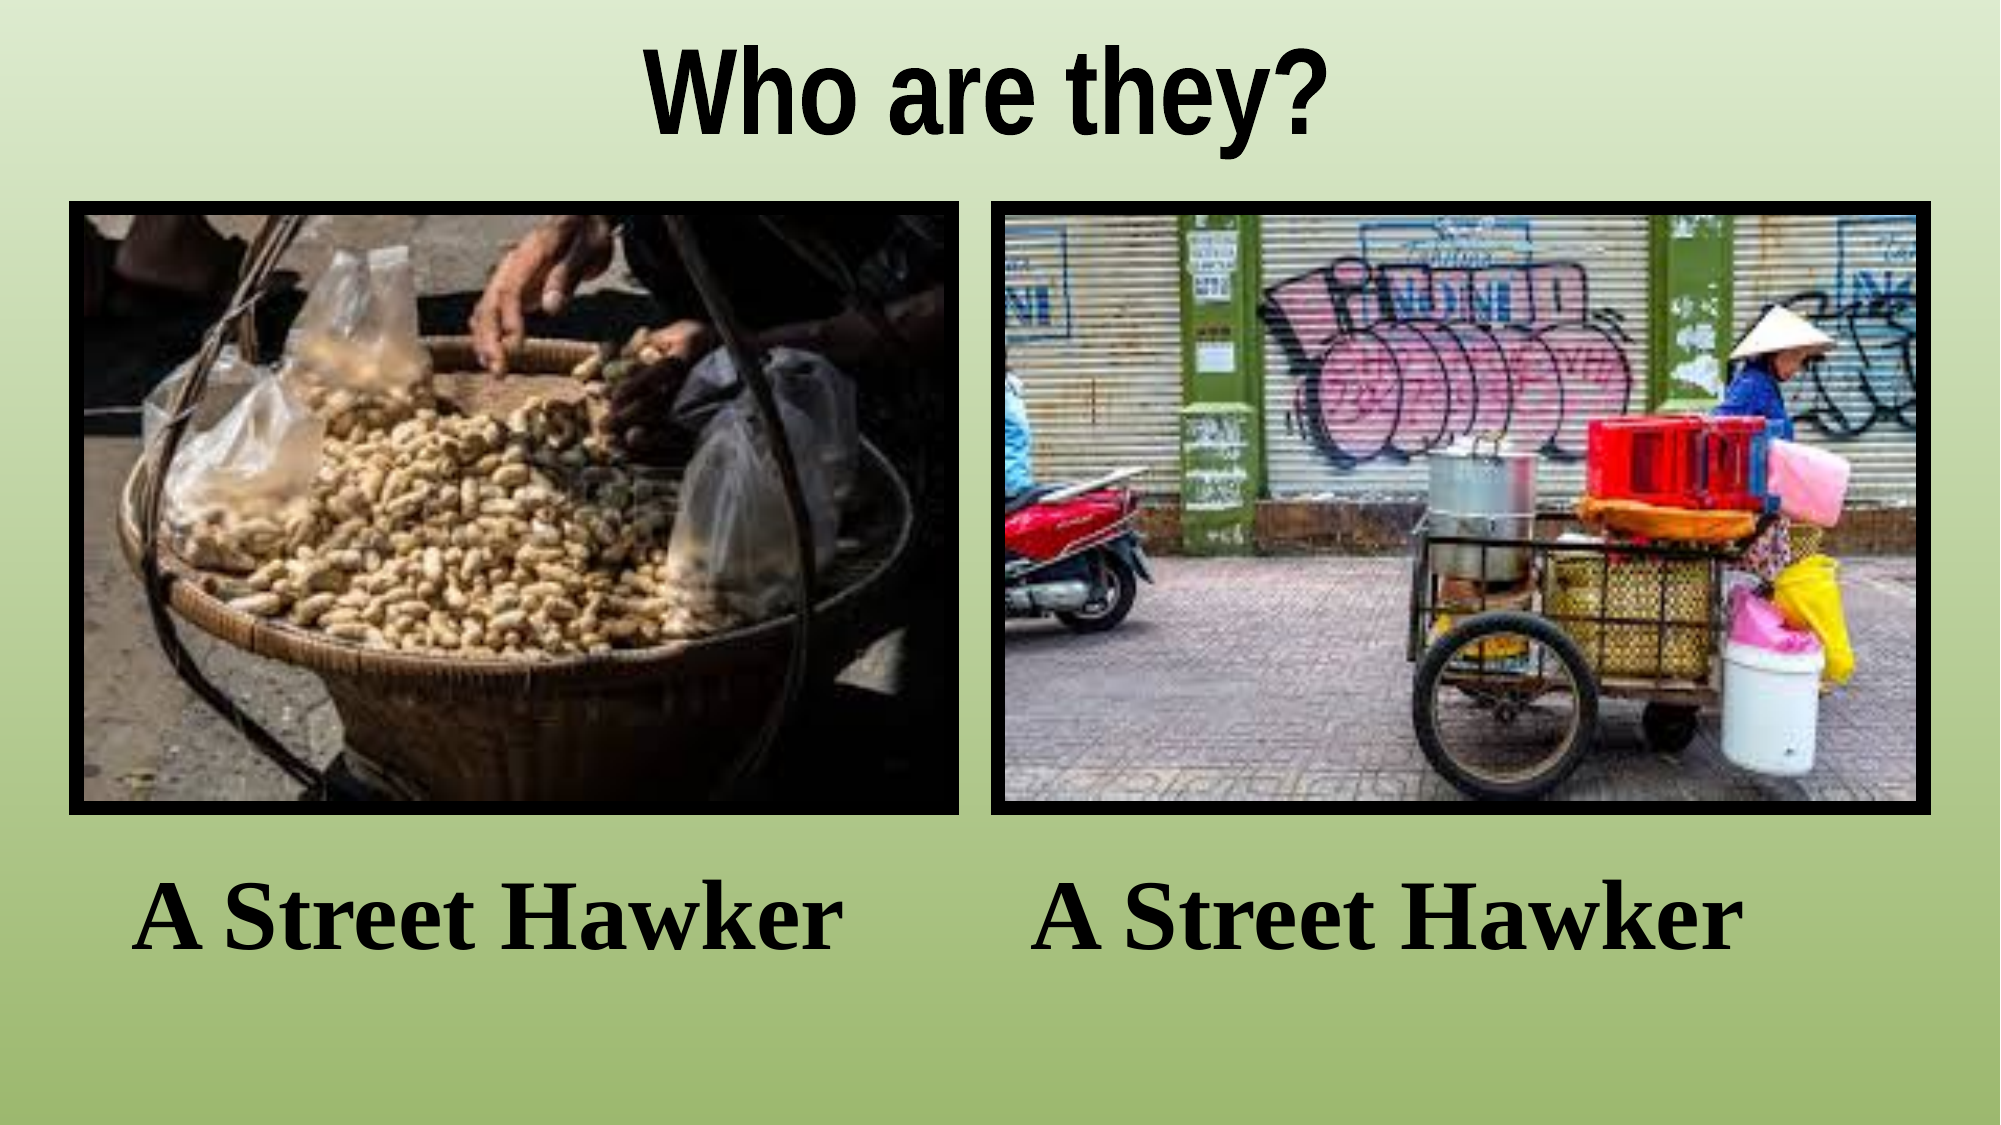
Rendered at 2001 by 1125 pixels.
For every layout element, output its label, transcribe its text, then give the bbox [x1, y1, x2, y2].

text_box A Street Hawker [83, 842, 917, 977]
picture [1005, 215, 1917, 801]
picture [83, 215, 945, 801]
text_box A Street Hawker [983, 842, 1816, 977]
